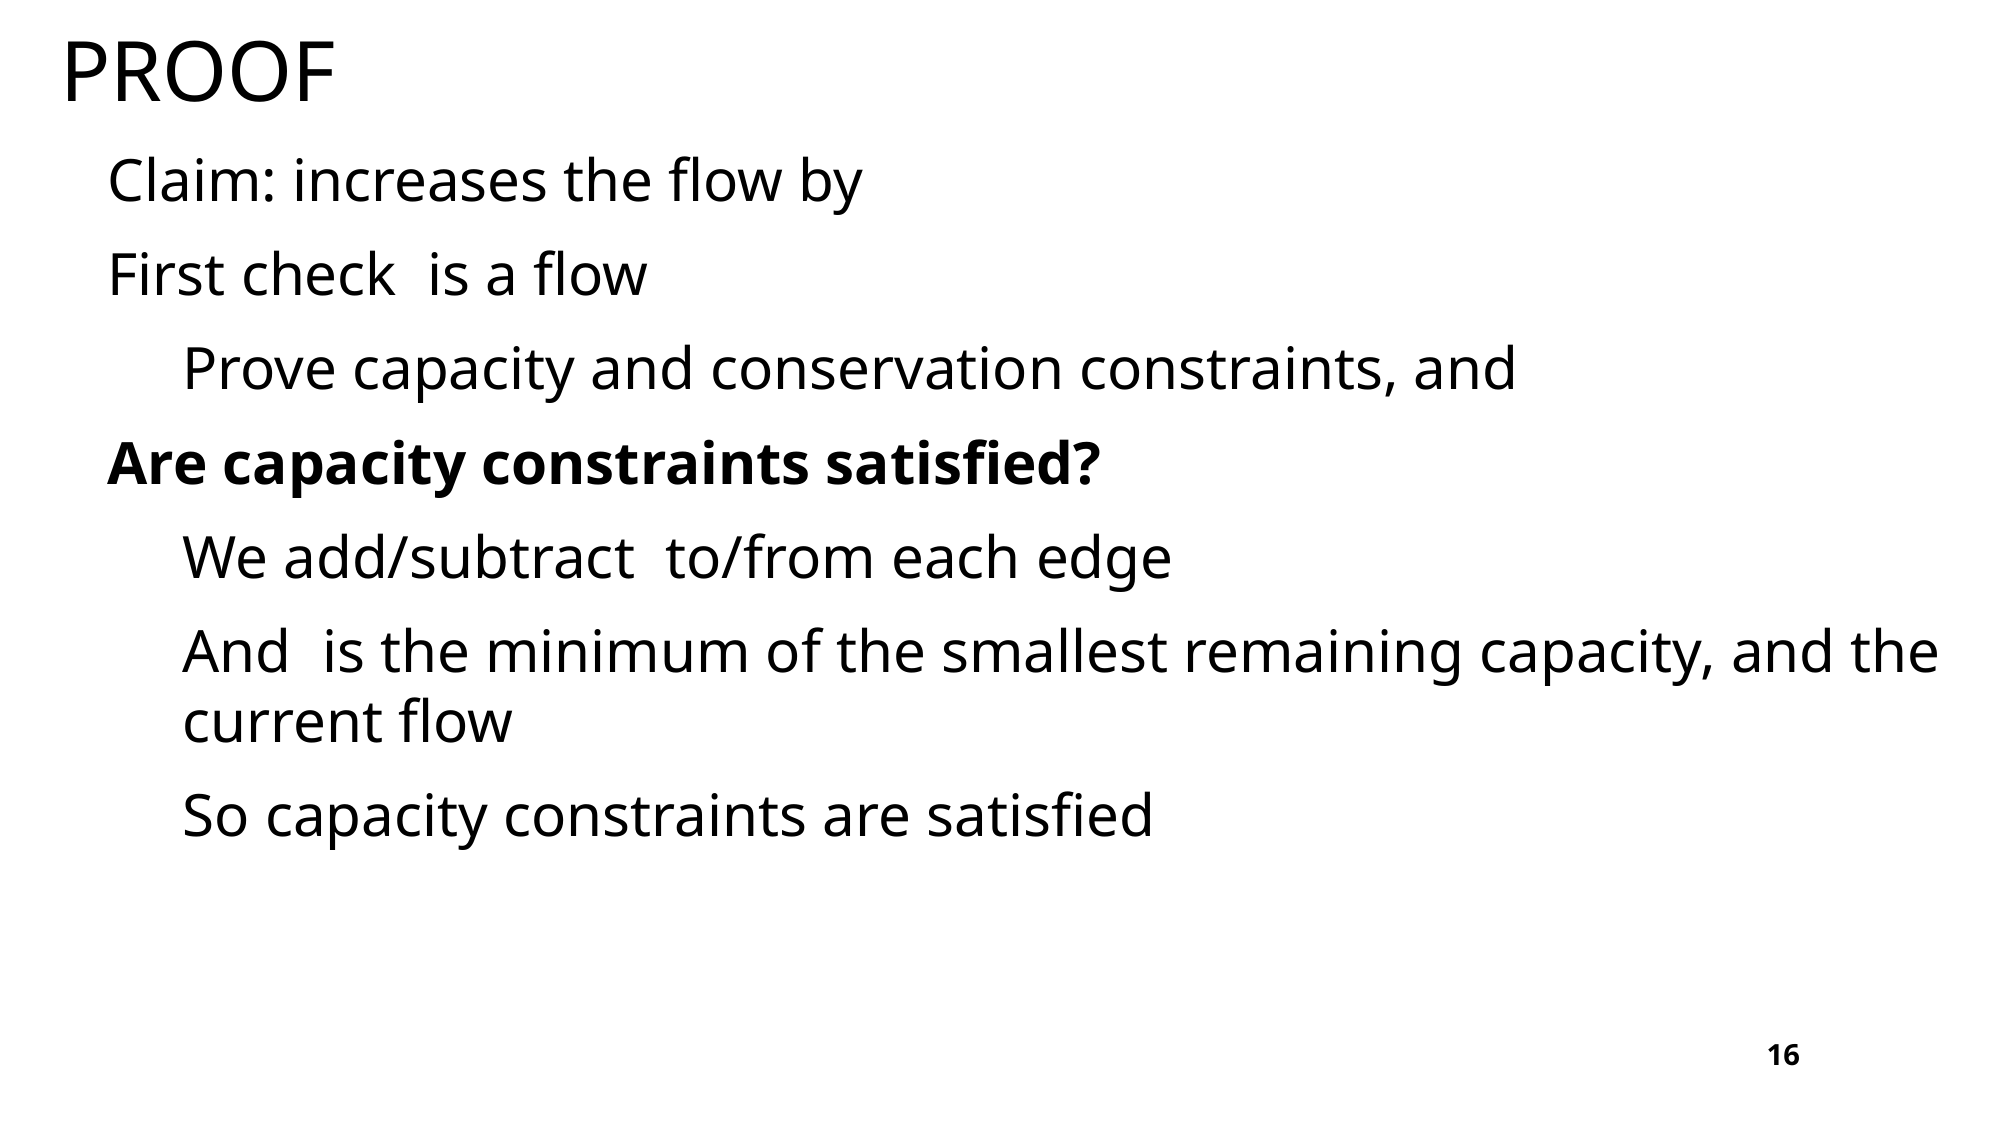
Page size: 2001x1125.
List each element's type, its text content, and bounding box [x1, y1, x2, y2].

slide_number 16 [1724, 1026, 1816, 1087]
title Proof [45, 0, 1935, 136]
